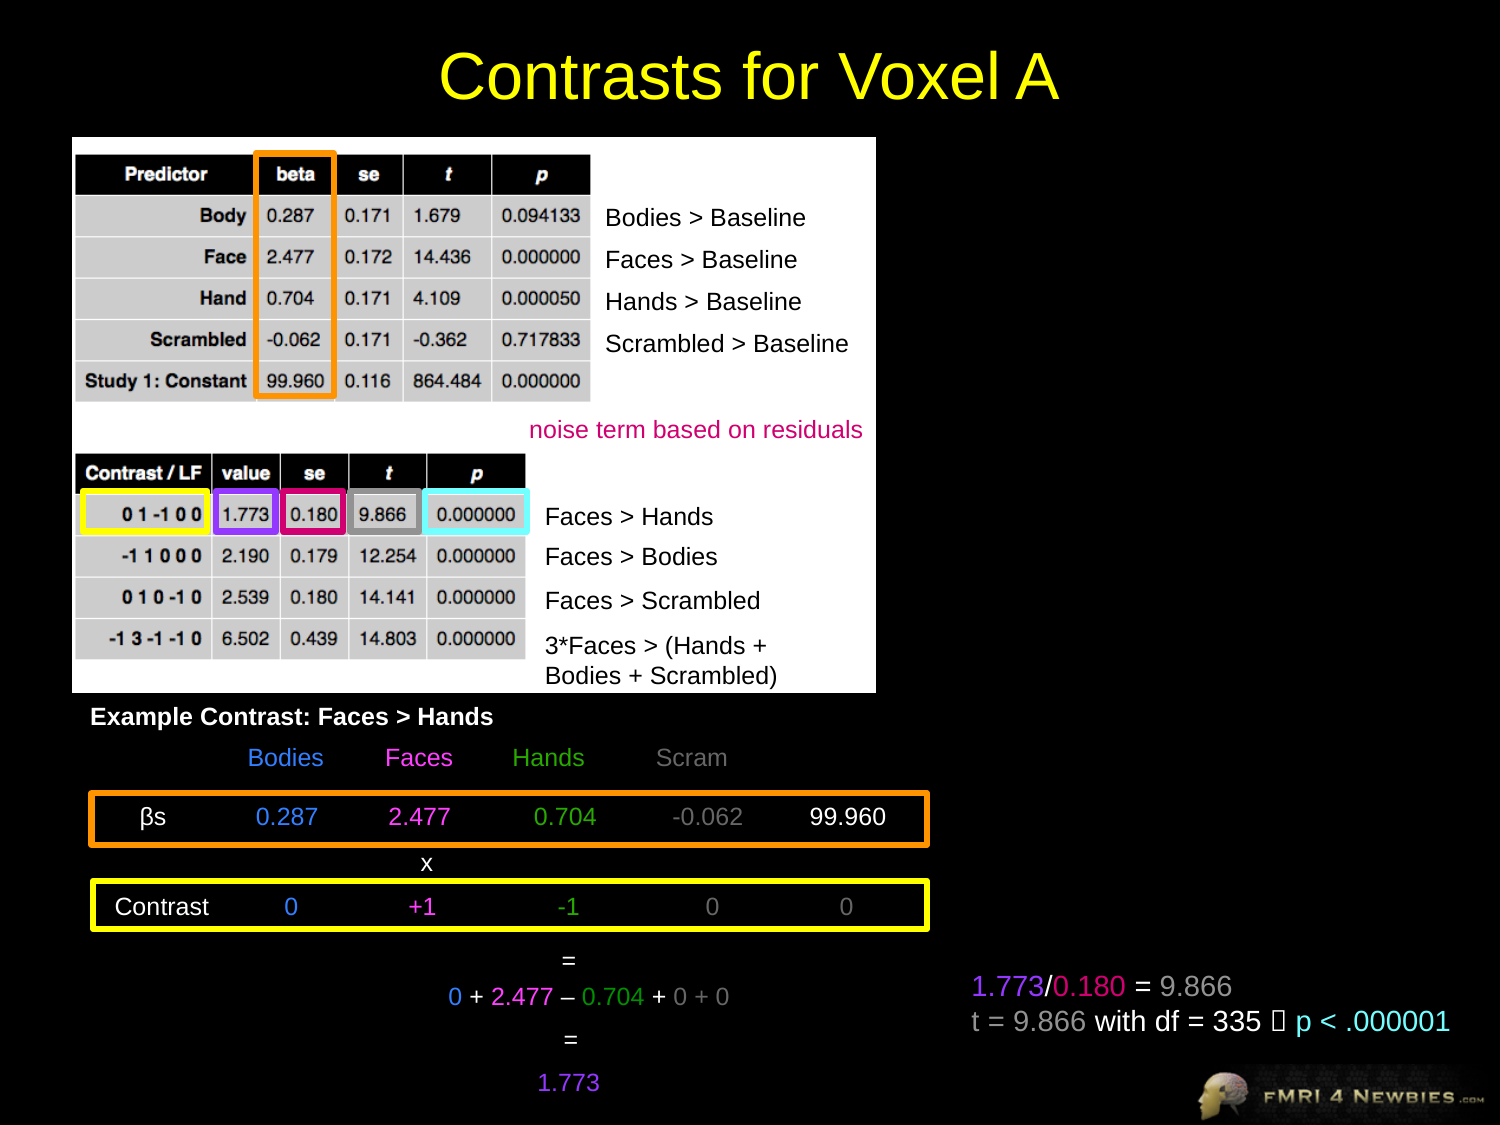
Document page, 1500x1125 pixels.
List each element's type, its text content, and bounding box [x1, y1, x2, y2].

title Contrasts for Voxel A [112, 24, 1388, 121]
text_box Hands [497, 734, 640, 780]
text_box 99.960 [794, 793, 902, 838]
text_box 0 [824, 882, 869, 928]
text_box 0 + 2.477 – 0.704 + 0 + 0 [433, 973, 745, 1018]
text_box Example Contrast: Faces > Hands [75, 701, 510, 738]
text_box [91, 879, 929, 931]
text_box = [548, 1016, 593, 1058]
picture [72, 136, 877, 694]
picture [1180, 1064, 1500, 1125]
text_box = [546, 937, 592, 973]
text_box [89, 791, 929, 847]
text_box 1.773/0.180 = 9.866 t = 9.866 with df = 335  p < .000001 [956, 960, 1467, 1045]
text_box Bodies [232, 738, 340, 780]
text_box Scram [640, 734, 787, 780]
text_box x [405, 839, 448, 884]
text_box Faces [370, 738, 469, 780]
text_box 1.773 [522, 1058, 616, 1104]
